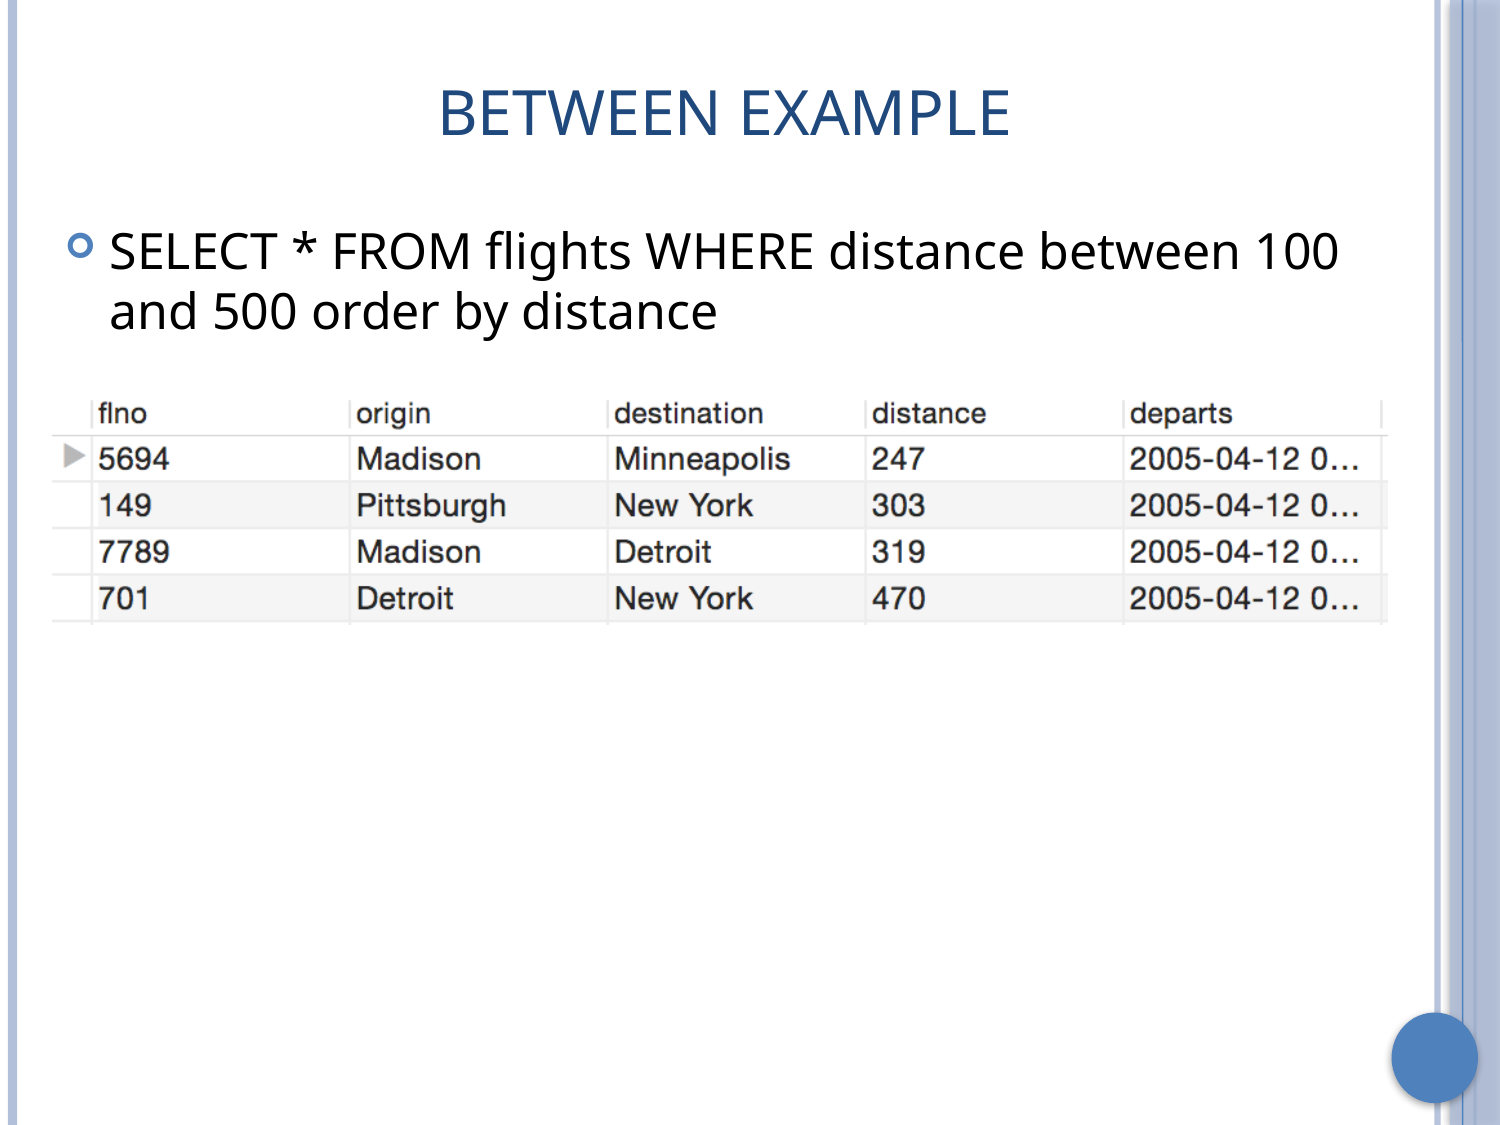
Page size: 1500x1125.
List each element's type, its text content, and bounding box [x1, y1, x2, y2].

list SELECT * FROM flights WHERE distance between 100 and 500 order by distance [50, 212, 1438, 350]
picture [52, 395, 1388, 626]
title Between Example [75, 45, 1375, 175]
